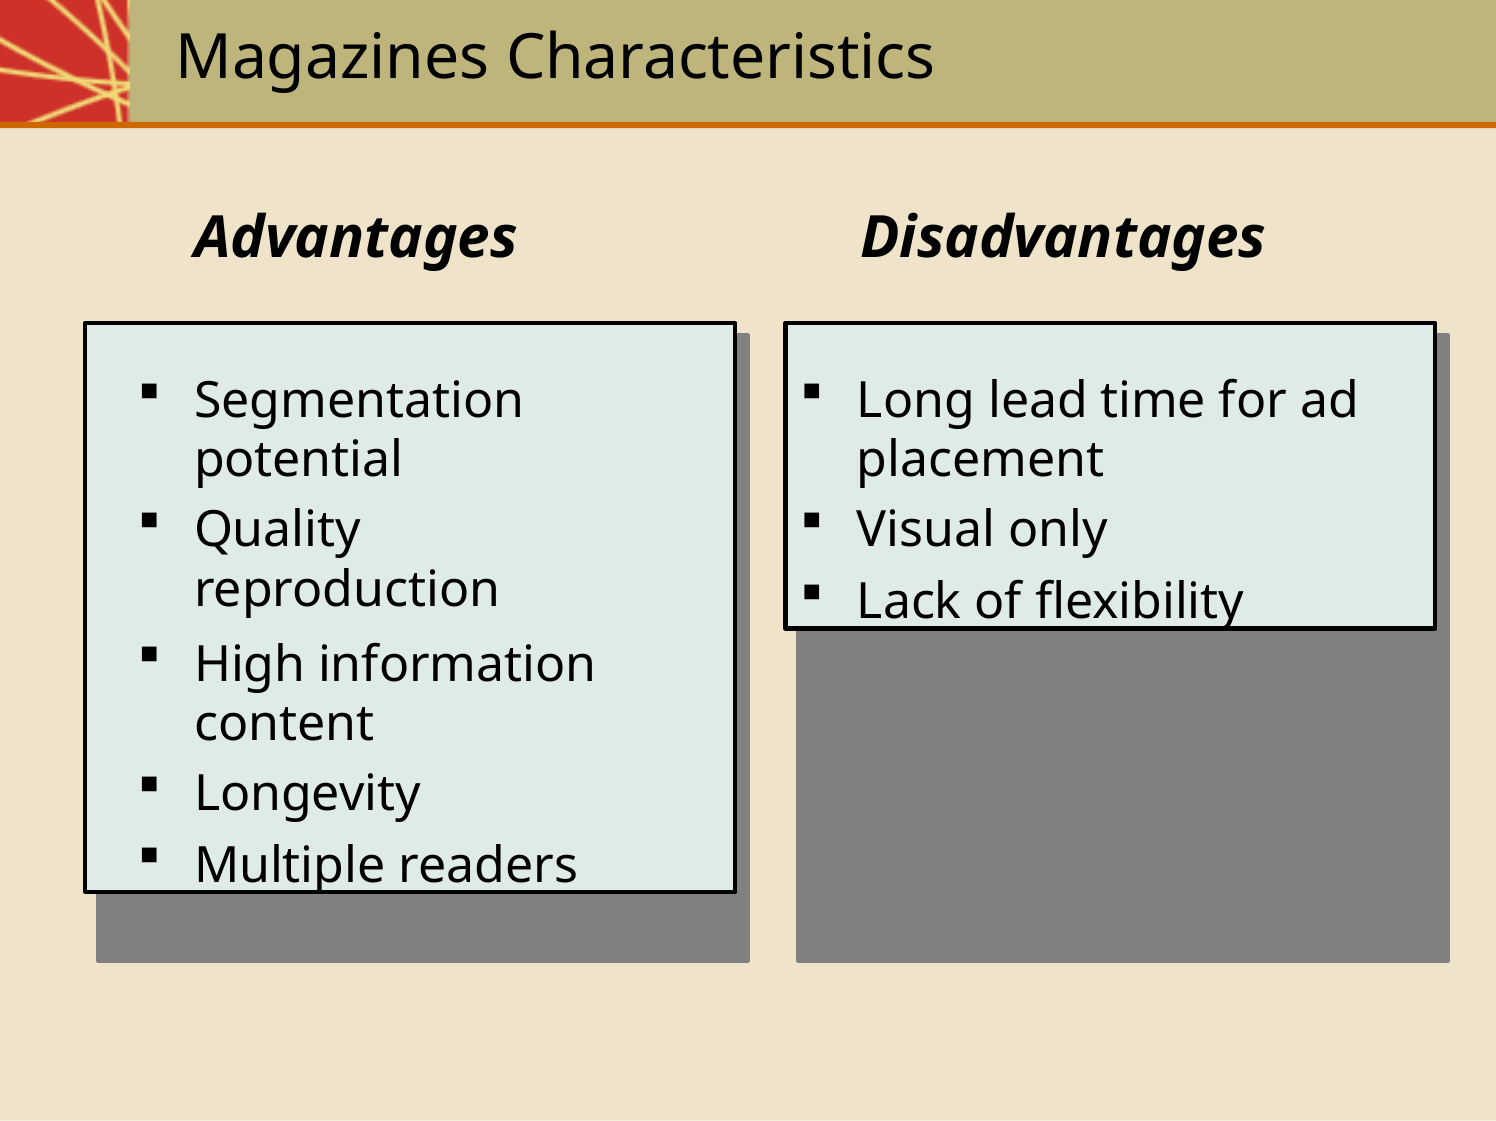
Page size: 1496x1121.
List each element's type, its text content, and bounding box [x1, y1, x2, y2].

title Magazines Characteristics [173, 14, 989, 204]
text_box Disadvantages [858, 197, 1345, 269]
text_box Long lead time for ad placement Visual only Lack of flexibility [785, 322, 1436, 629]
text_box Advantages [192, 197, 581, 270]
text_box Segmentation potential Quality reproduction High information content Longevity Multiple readers [85, 322, 736, 892]
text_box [95, 332, 751, 963]
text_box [795, 332, 1451, 963]
picture [0, 0, 130, 121]
